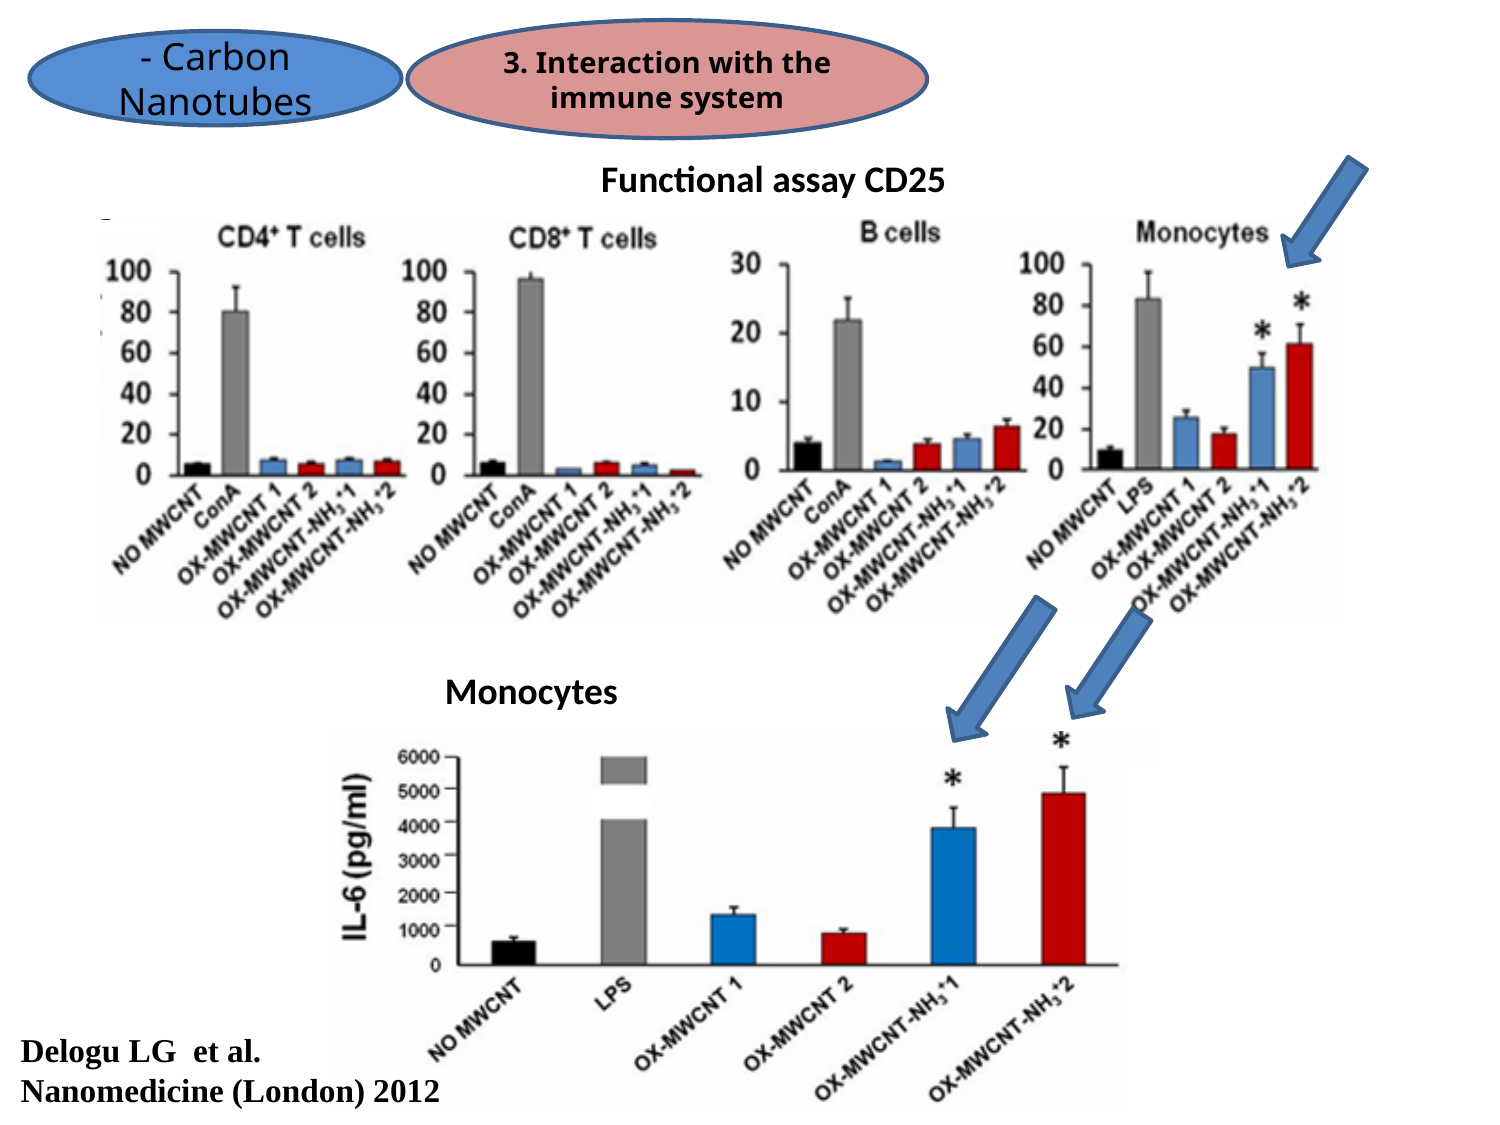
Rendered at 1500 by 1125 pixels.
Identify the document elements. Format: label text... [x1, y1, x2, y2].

text_box Functional assay CD25 [586, 147, 962, 208]
text_box Monocytes [429, 659, 634, 720]
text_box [331, 731, 1171, 1118]
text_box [64, 219, 1388, 622]
text_box 3. Interaction with the immune system [405, 17, 930, 141]
text_box Delogu LG et al. Nanomedicine (London) 2012 [5, 1021, 326, 1117]
text_box [945, 629, 1046, 730]
text_box - Carbon Nanotubes [27, 28, 404, 128]
text_box [1064, 629, 1149, 720]
text_box [1304, 154, 1369, 218]
